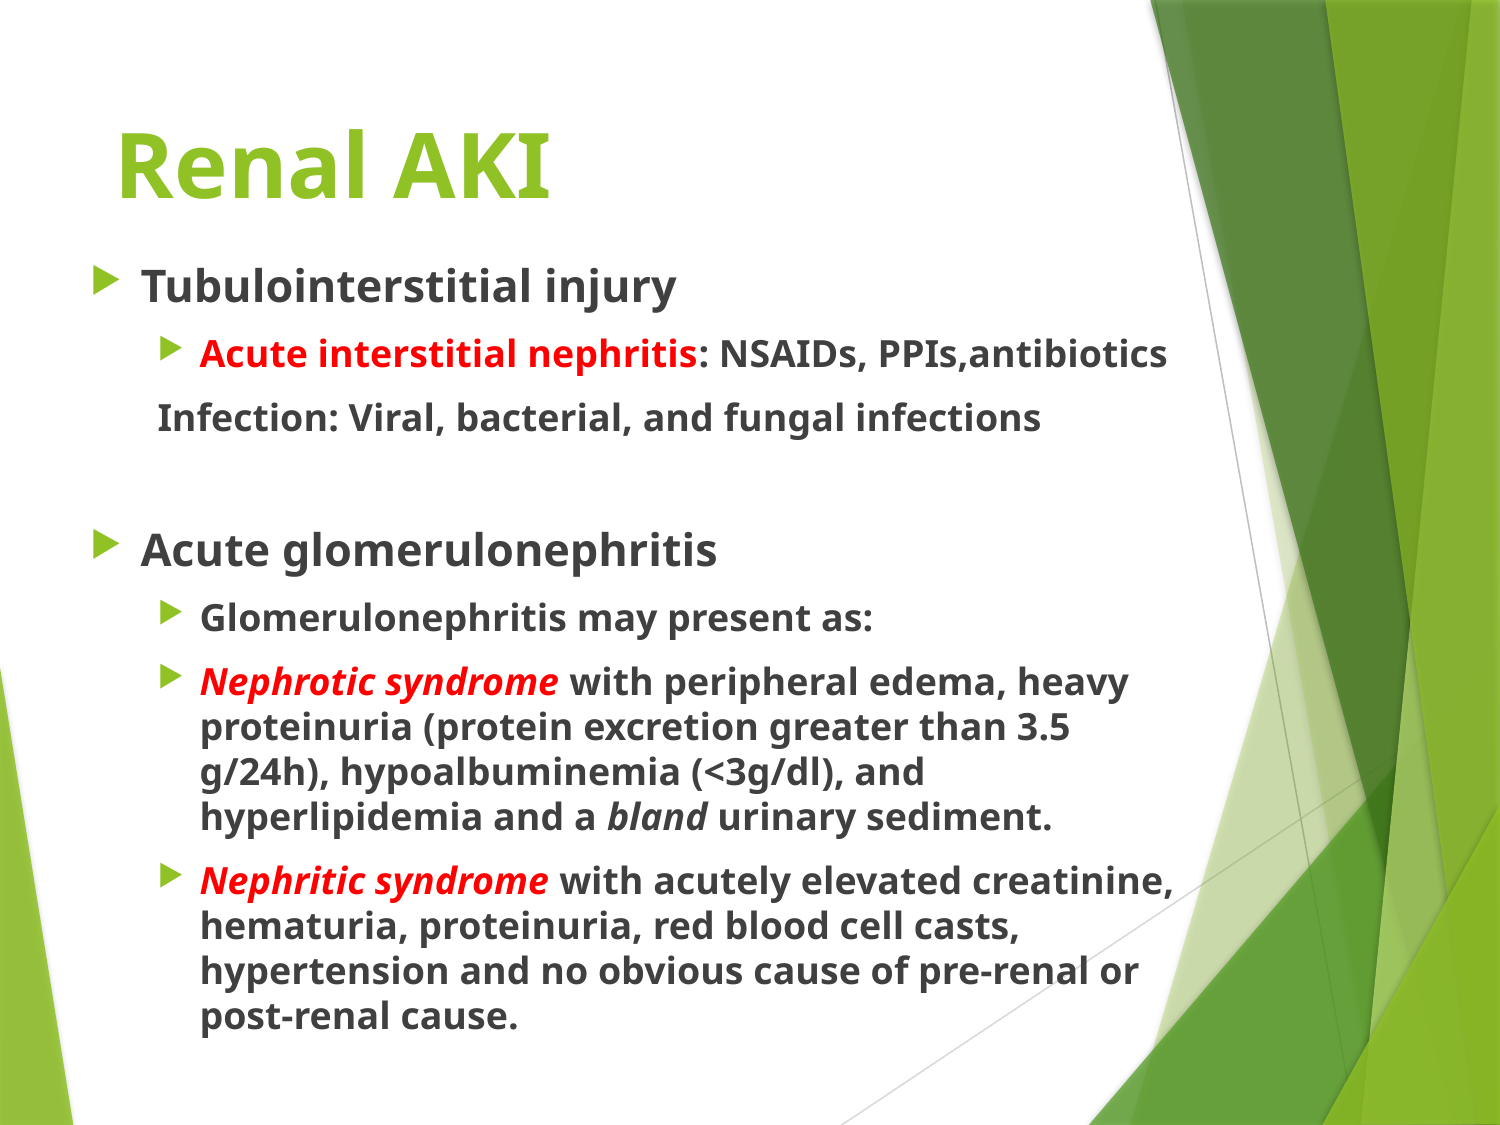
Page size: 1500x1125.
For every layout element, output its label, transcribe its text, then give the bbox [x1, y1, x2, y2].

title Renal AKI [99, 99, 1142, 225]
list Tubulointerstitial injury Acute interstitial nephritis: NSAIDs, PPIs,antibiotics Infection: Viral, bacterial, and fungal infections Acute glomerulonephritis Glomerulonephritis may present as: Nephrotic syndrome with peripheral edema, heavy proteinuria (protein excretion greater than 3.5 g/24h), hypoalbuminemia (<3g/dl), and hyperlipidemia and a bland urinary sediment. Nephritic syndrome with acutely elevated creatinine, hematuria, proteinuria, red blood cell casts, hypertension and no obvious cause of pre-renal or post-renal cause. [75, 249, 1202, 1088]
